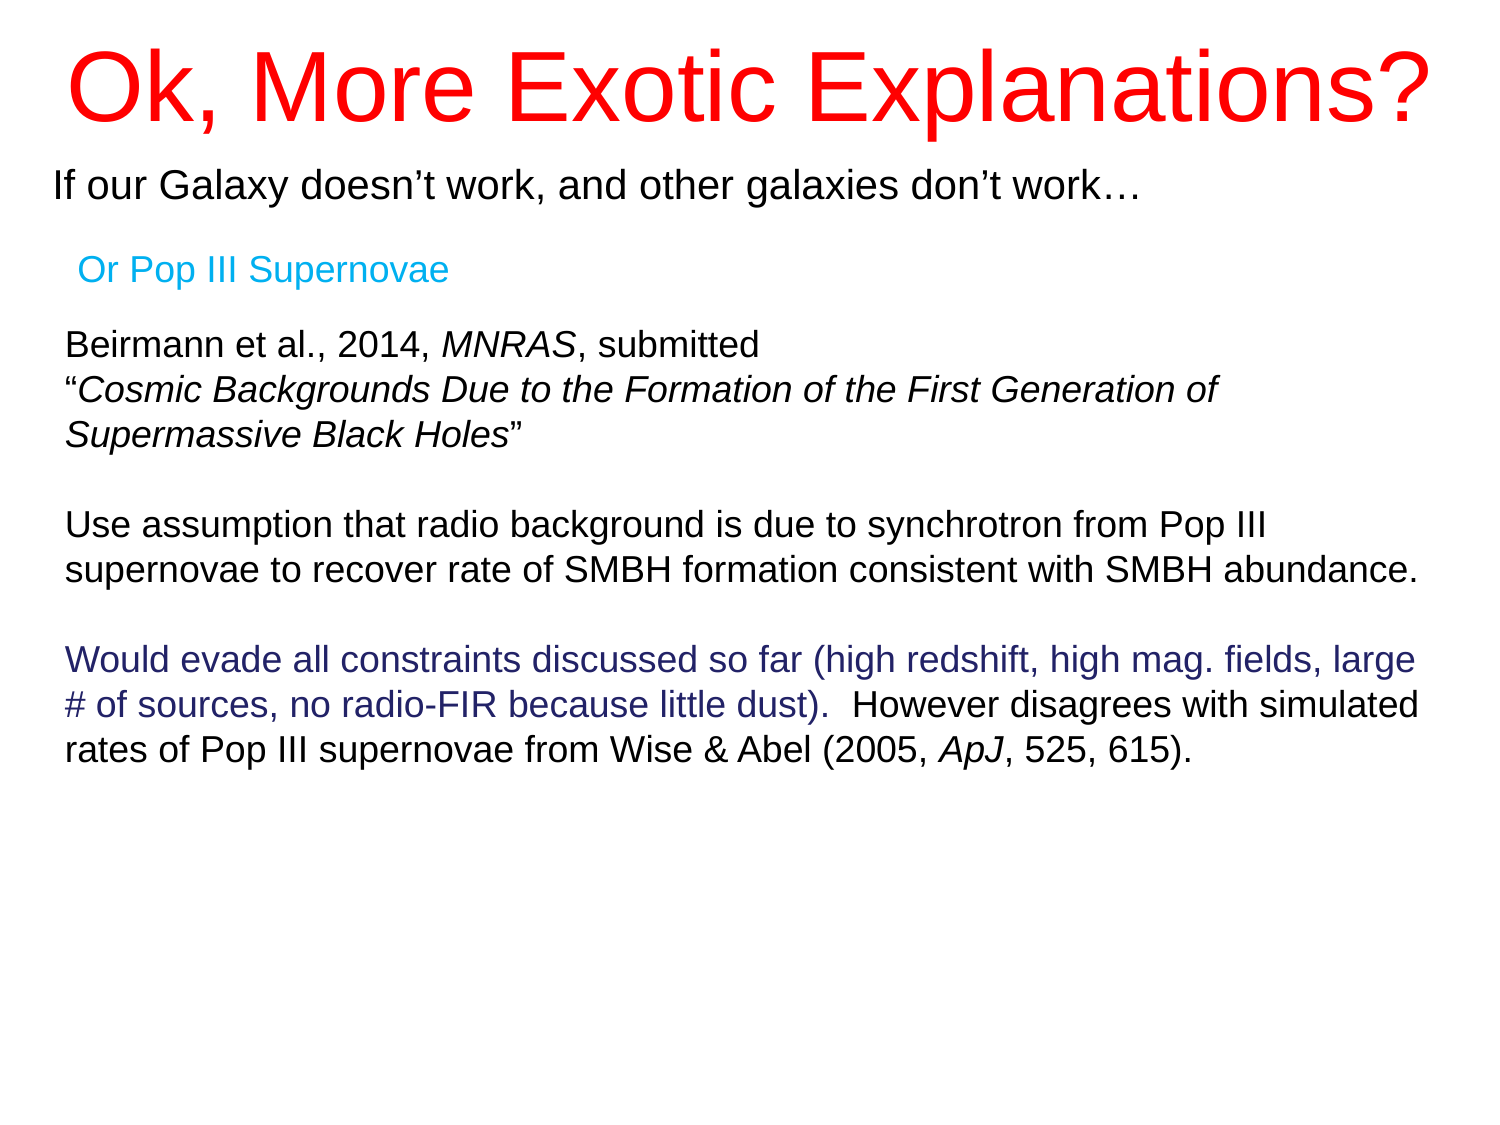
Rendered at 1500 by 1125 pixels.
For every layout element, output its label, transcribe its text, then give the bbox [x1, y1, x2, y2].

text_box If our Galaxy doesn’t work, and other galaxies don’t work… [37, 149, 1425, 215]
text_box Or Pop III Supernovae [62, 237, 1388, 298]
title Ok, More Exotic Explanations? [24, 12, 1476, 151]
text_box Beirmann et al., 2014, MNRAS, submitted “Cosmic Backgrounds Due to the Formation of the First Generation of Supermassive Black Holes” Use assumption that radio background is due to synchrotron from Pop III supernovae to recover rate of SMBH formation consistent with SMBH abundance. Would evade all constraints discussed so far (high redshift, high mag. fields, large # of sources, no radio-FIR because little dust). However disagrees with simulated rates of Pop III supernovae from Wise & Abel (2005, ApJ, 525, 615). [50, 312, 1450, 778]
